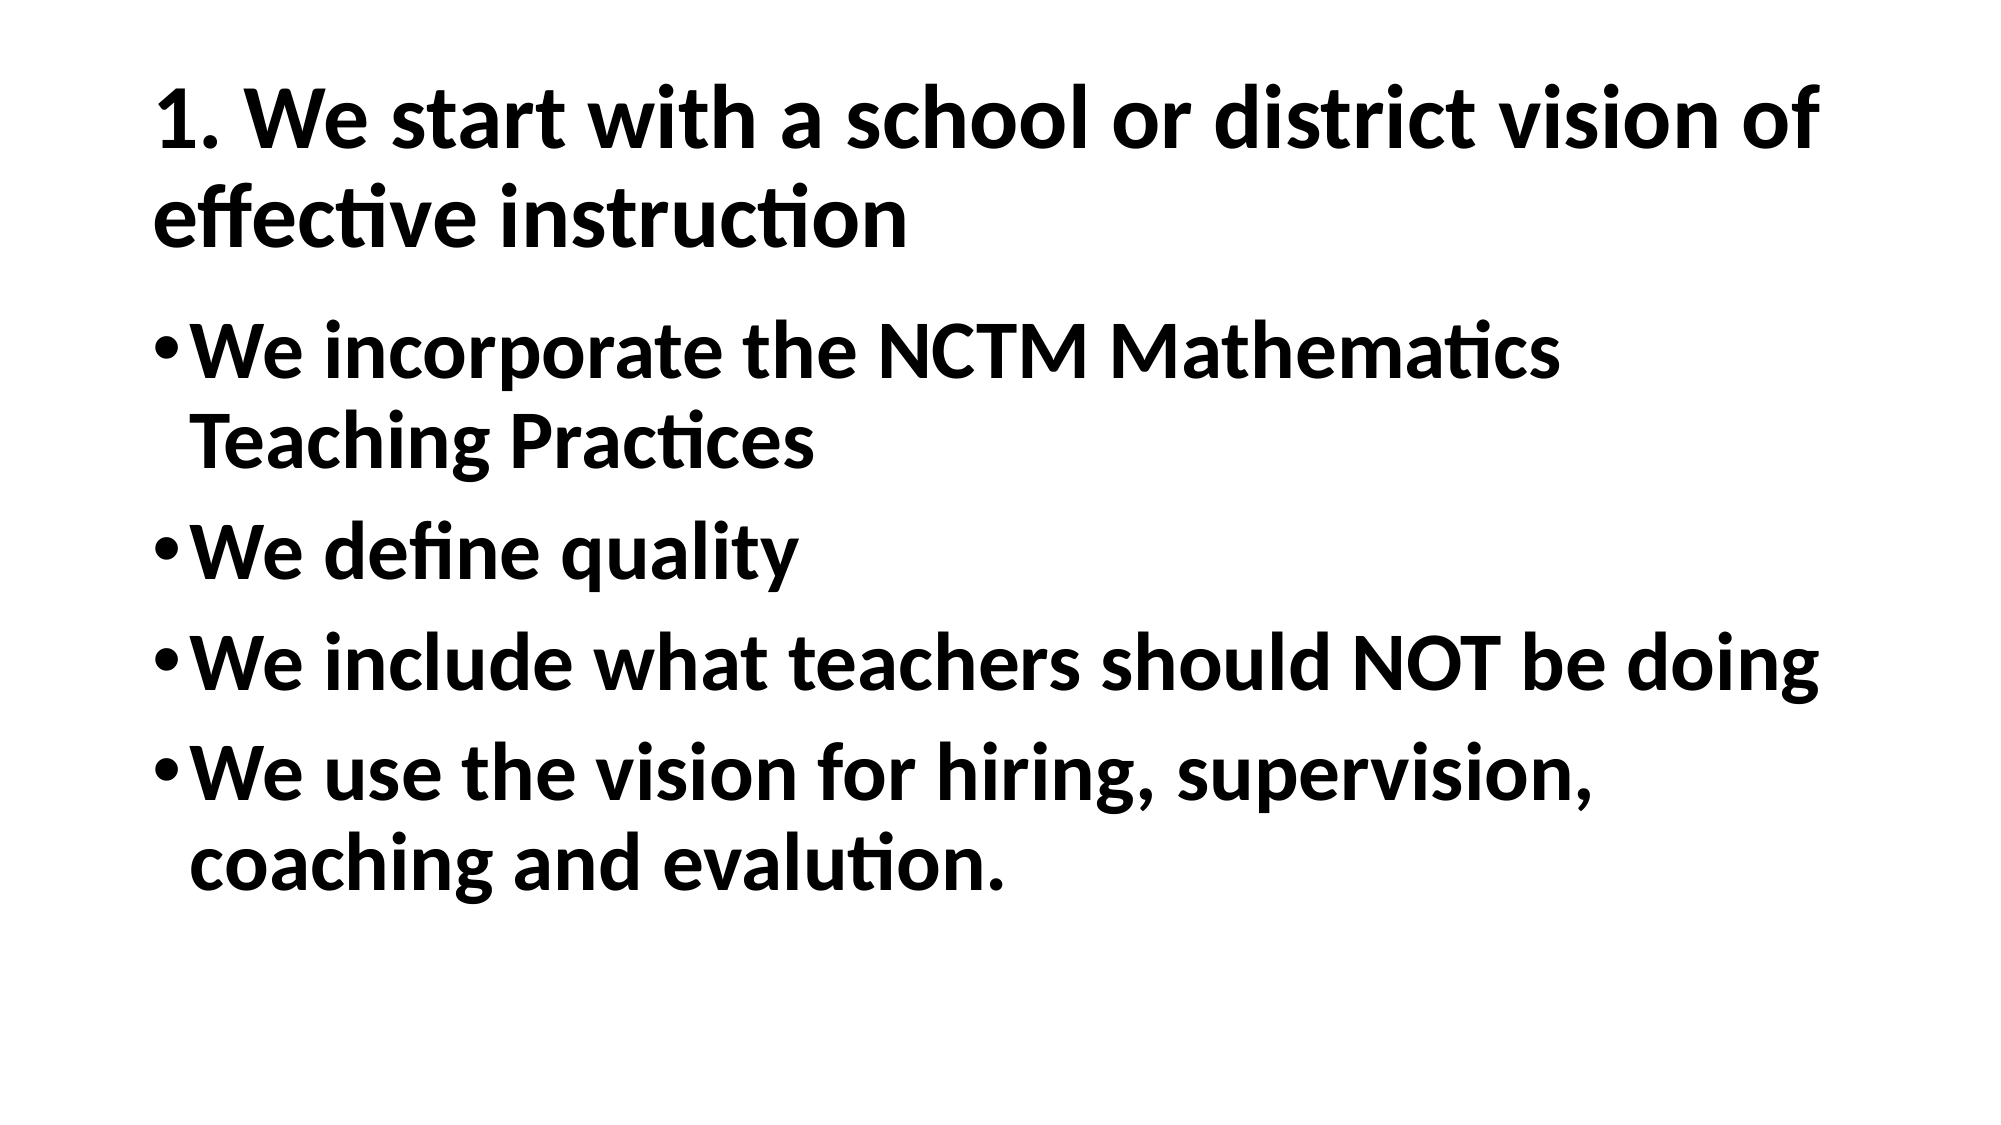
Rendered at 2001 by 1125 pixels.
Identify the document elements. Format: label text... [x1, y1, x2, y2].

list We incorporate the NCTM Mathematics Teaching Practices We define quality We include what teachers should NOT be doing We use the vision for hiring, supervision, coaching and evalution. [137, 299, 1863, 1014]
title 1. We start with a school or district vision of effective instruction [137, 59, 1863, 278]
